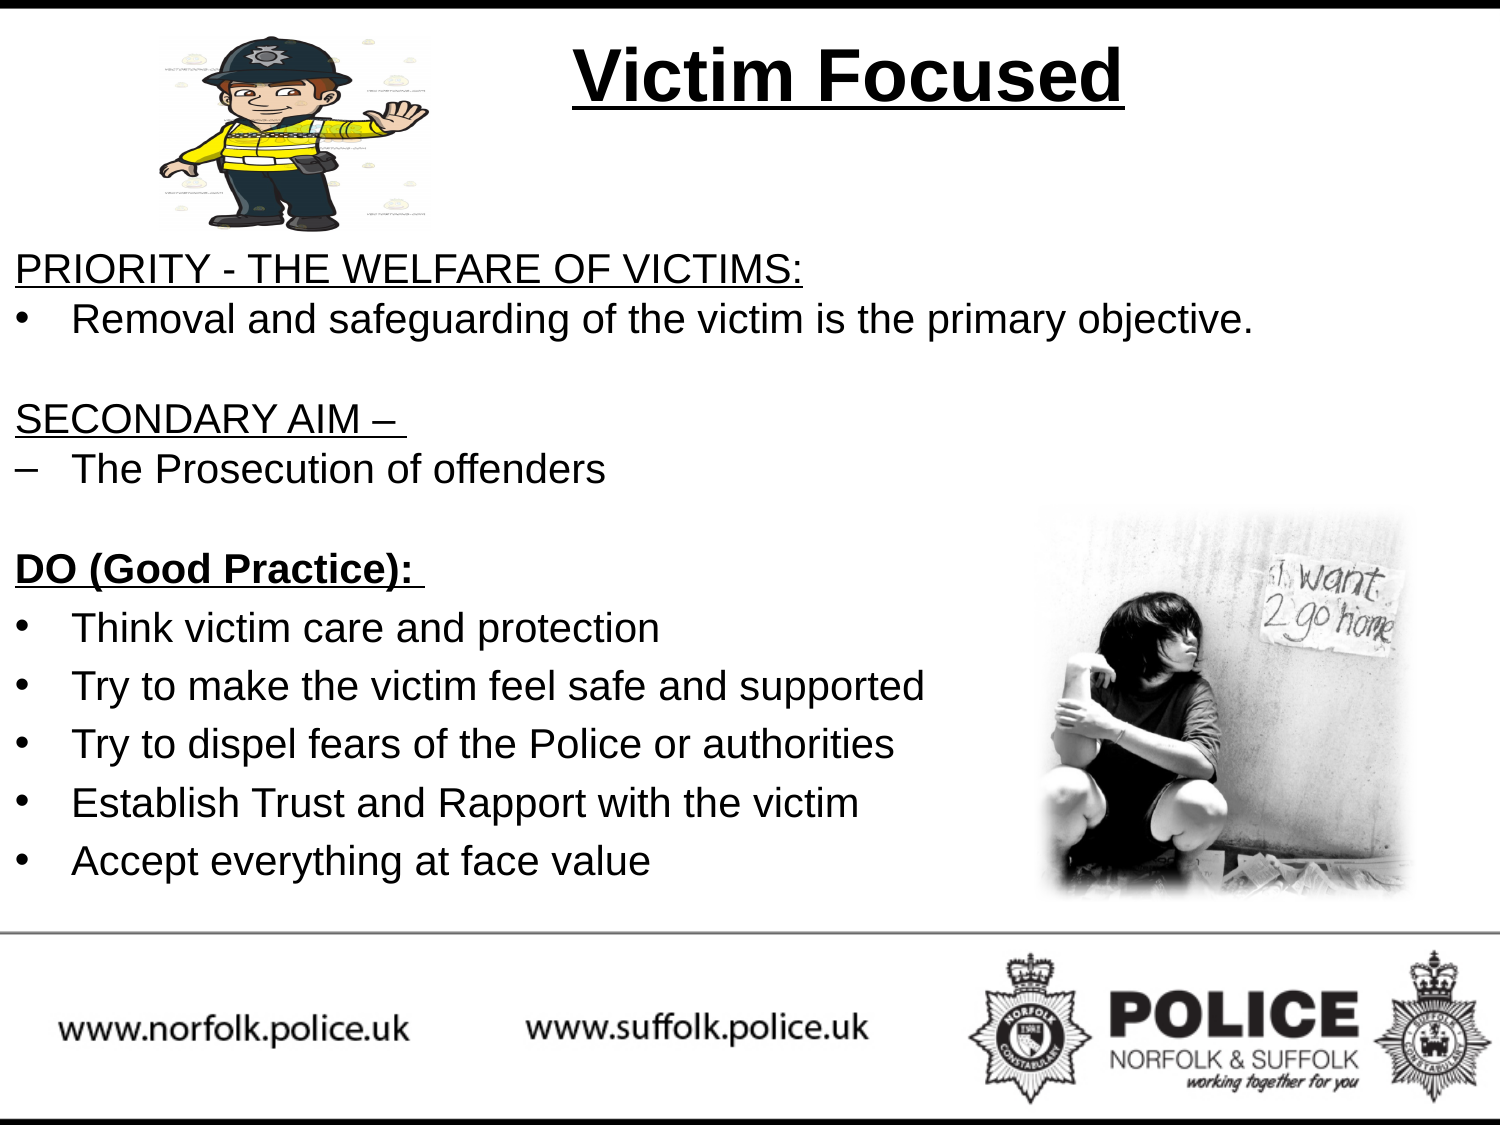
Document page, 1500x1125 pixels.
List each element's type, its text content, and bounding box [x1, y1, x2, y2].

text_box PRIORITY - THE WELFARE OF VICTIMS: Removal and safeguarding of the victim is the primary objective. SECONDARY AIM – The Prosecution of offenders DO (Good Practice): Think victim care and protection Try to make the victim feel safe and supported Try to dispel fears of the Police or authorities Establish Trust and Rapport with the victim Accept everything at face value [0, 184, 1456, 952]
text_box Victim Focused [186, 18, 1262, 124]
picture [0, 0, 1500, 1125]
picture [1033, 503, 1418, 903]
